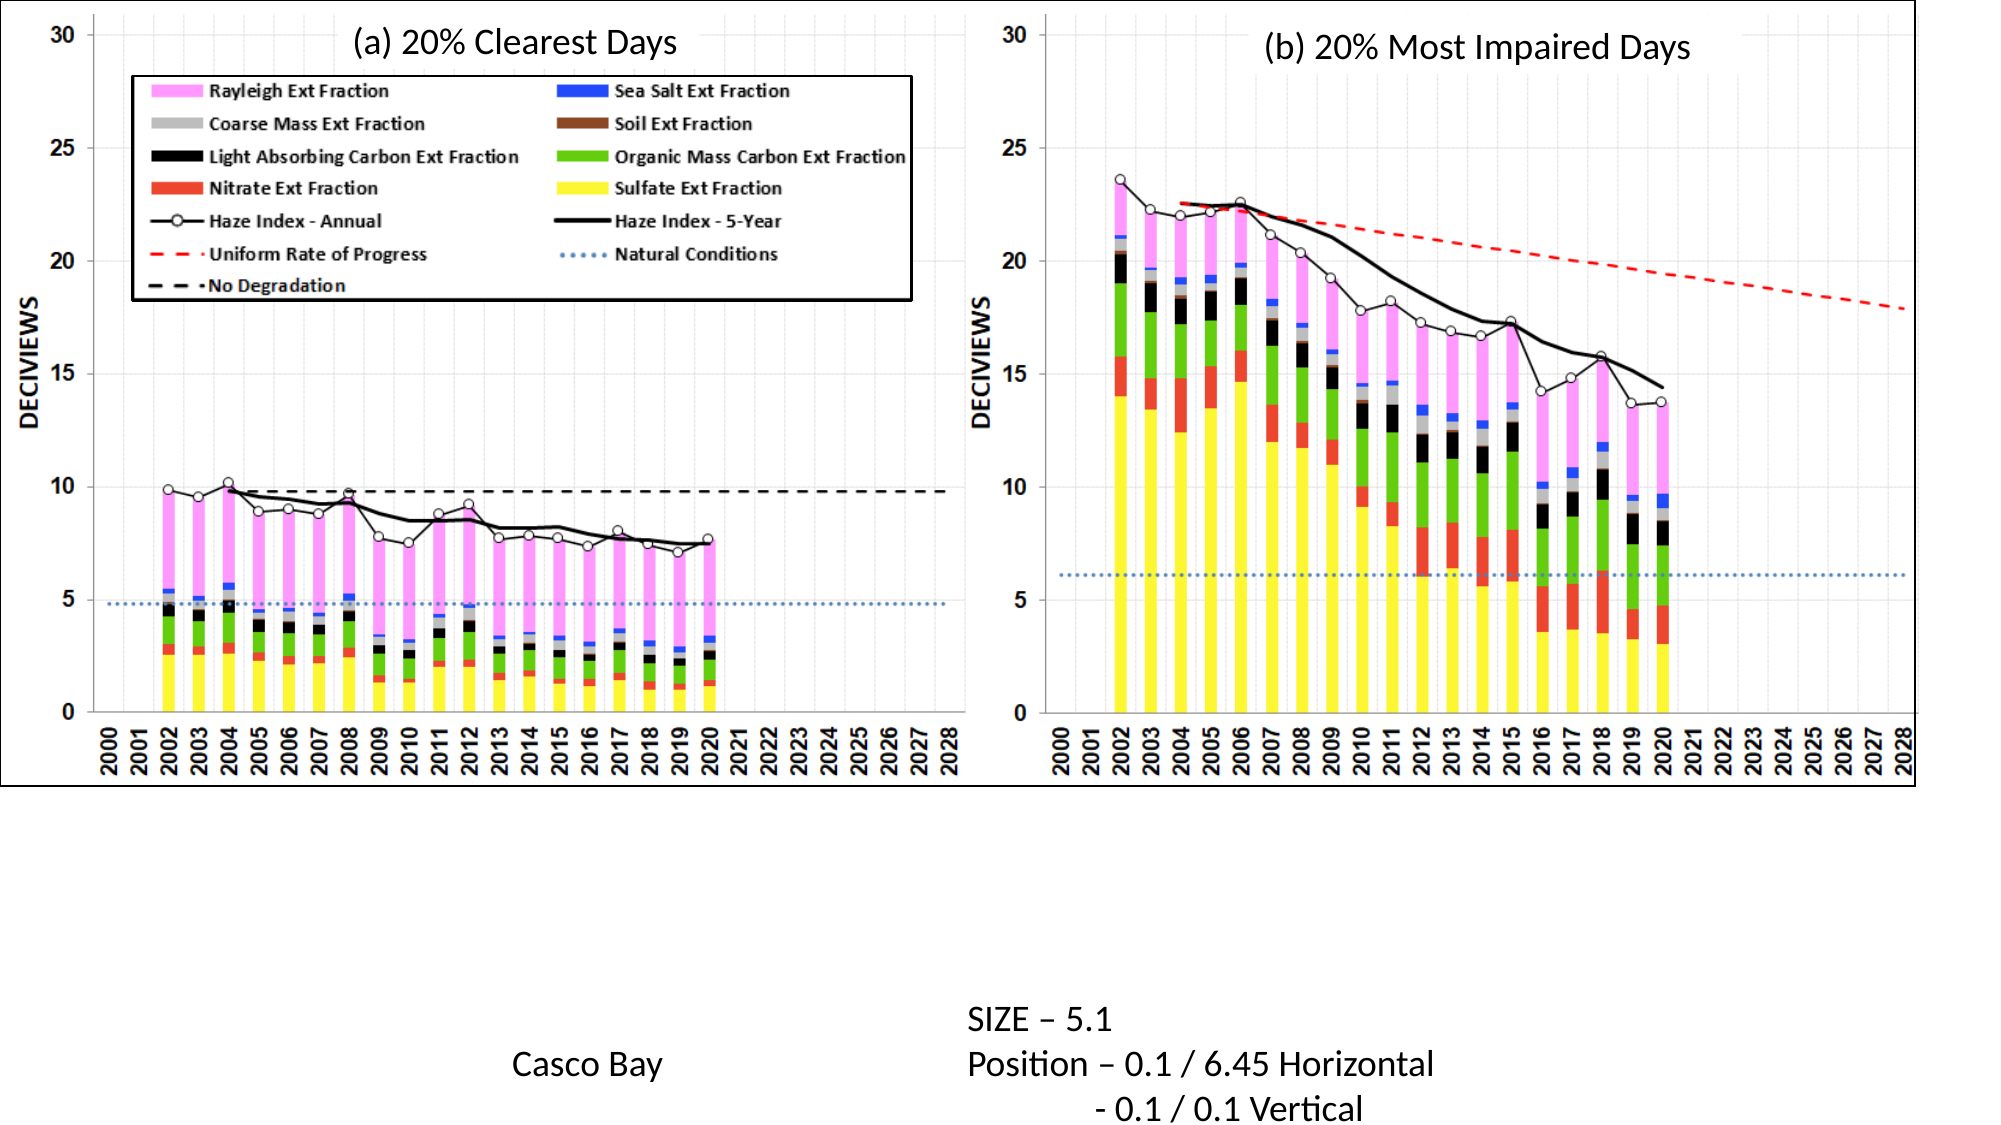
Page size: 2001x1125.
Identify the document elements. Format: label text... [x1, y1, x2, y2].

text_box SIZE – 5.1 Position – 0.1 / 6.45 Horizontal - 0.1 / 0.1 Vertical [952, 986, 1474, 1125]
picture [14, 14, 1919, 780]
text_box [0, 0, 1916, 787]
text_box Casco Bay [497, 1031, 774, 1092]
